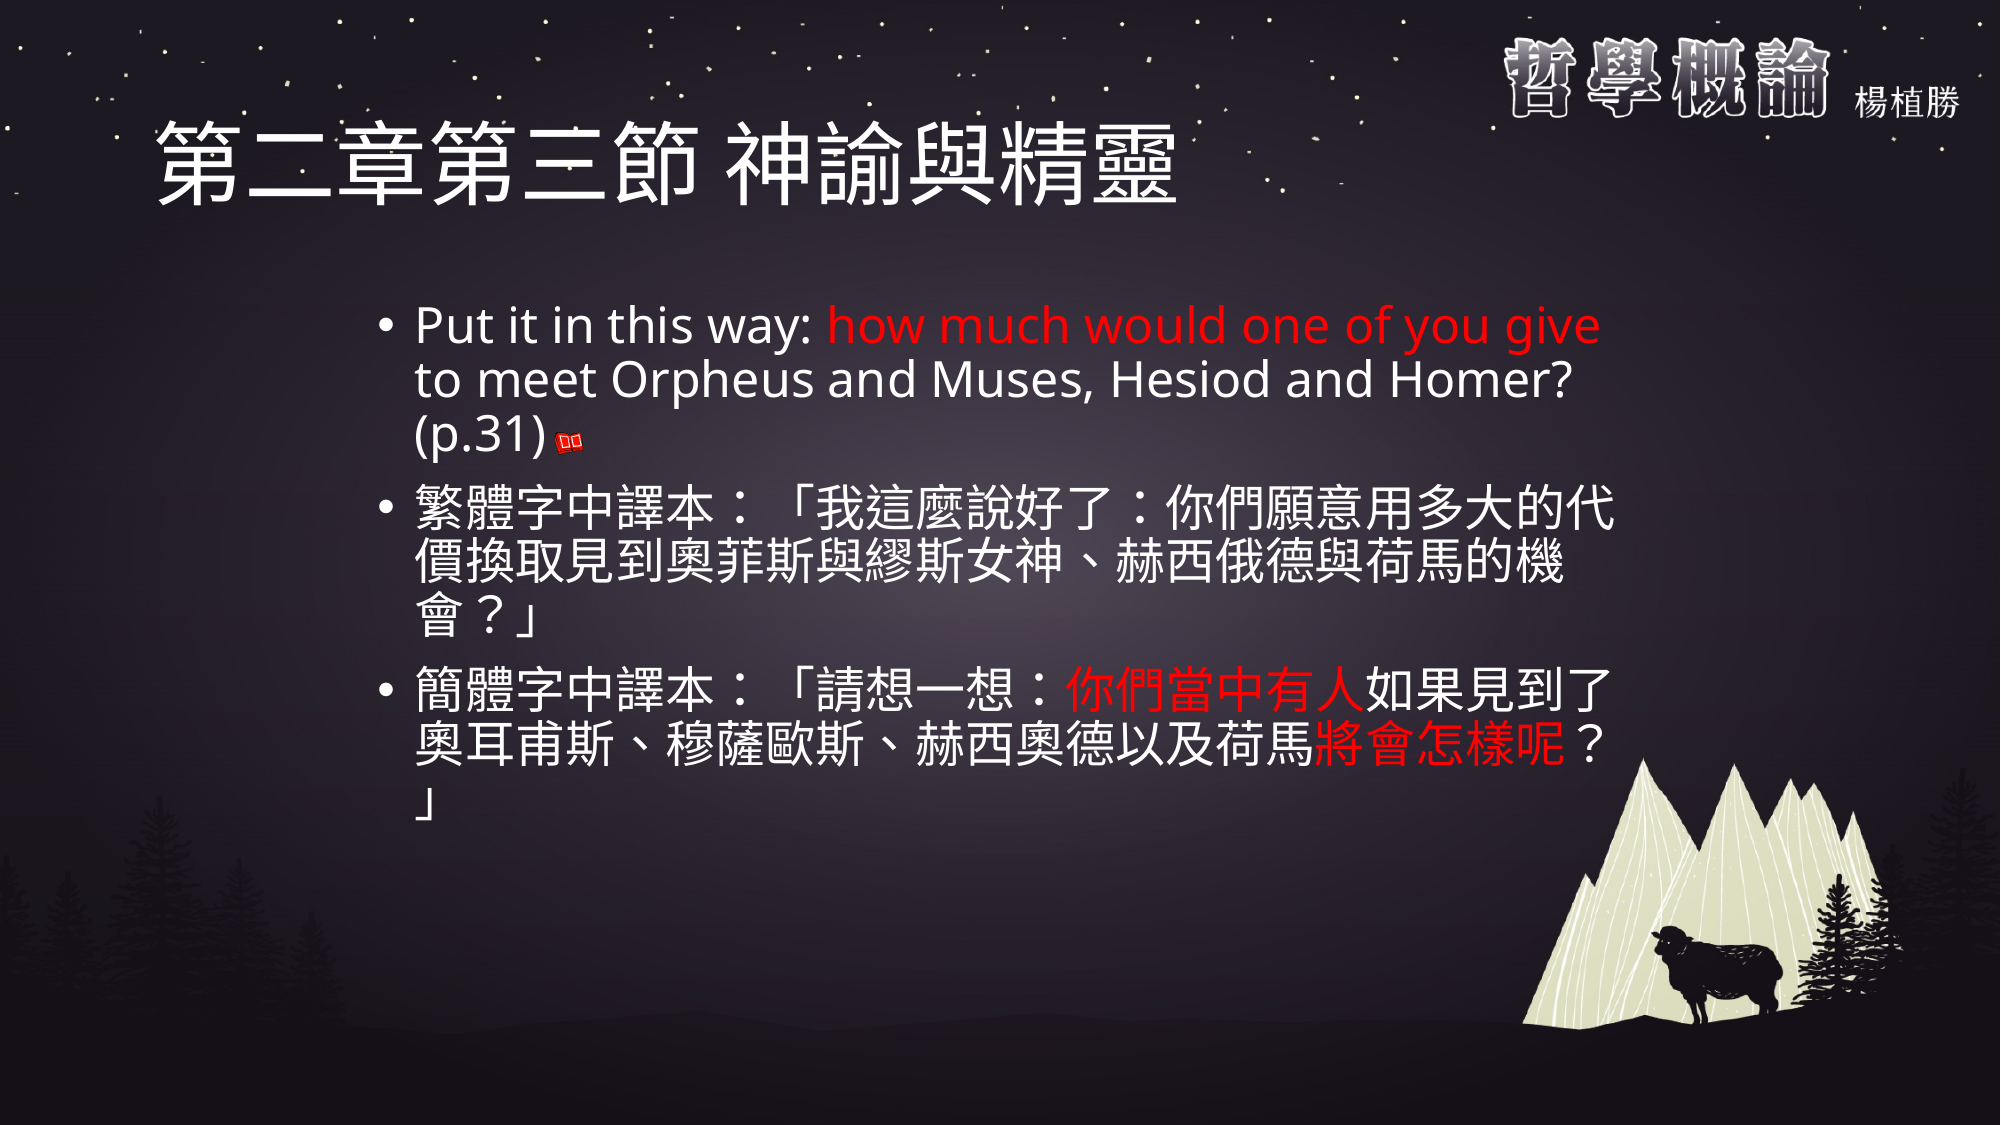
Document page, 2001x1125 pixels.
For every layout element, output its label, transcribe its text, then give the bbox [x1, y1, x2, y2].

picture [554, 431, 583, 455]
title 第二章第三節 神諭與精靈 [137, 59, 1863, 278]
list Put it in this way: how much would one of you give to meet Orpheus and Muses, Hesiod and Homer? (p.31) 繁體字中譯本：「我這麼說好了：你們願意用多大的代價換取見到奧菲斯與繆斯女神、赫西俄德與荷馬的機會？」 簡體字中譯本：「請想一想：你們當中有人如果見到了奧耳甫斯、穆薩歐斯、赫西奧德以及荷馬將會怎樣呢？ 」 [362, 292, 1638, 1125]
picture [0, 0, 2000, 1125]
